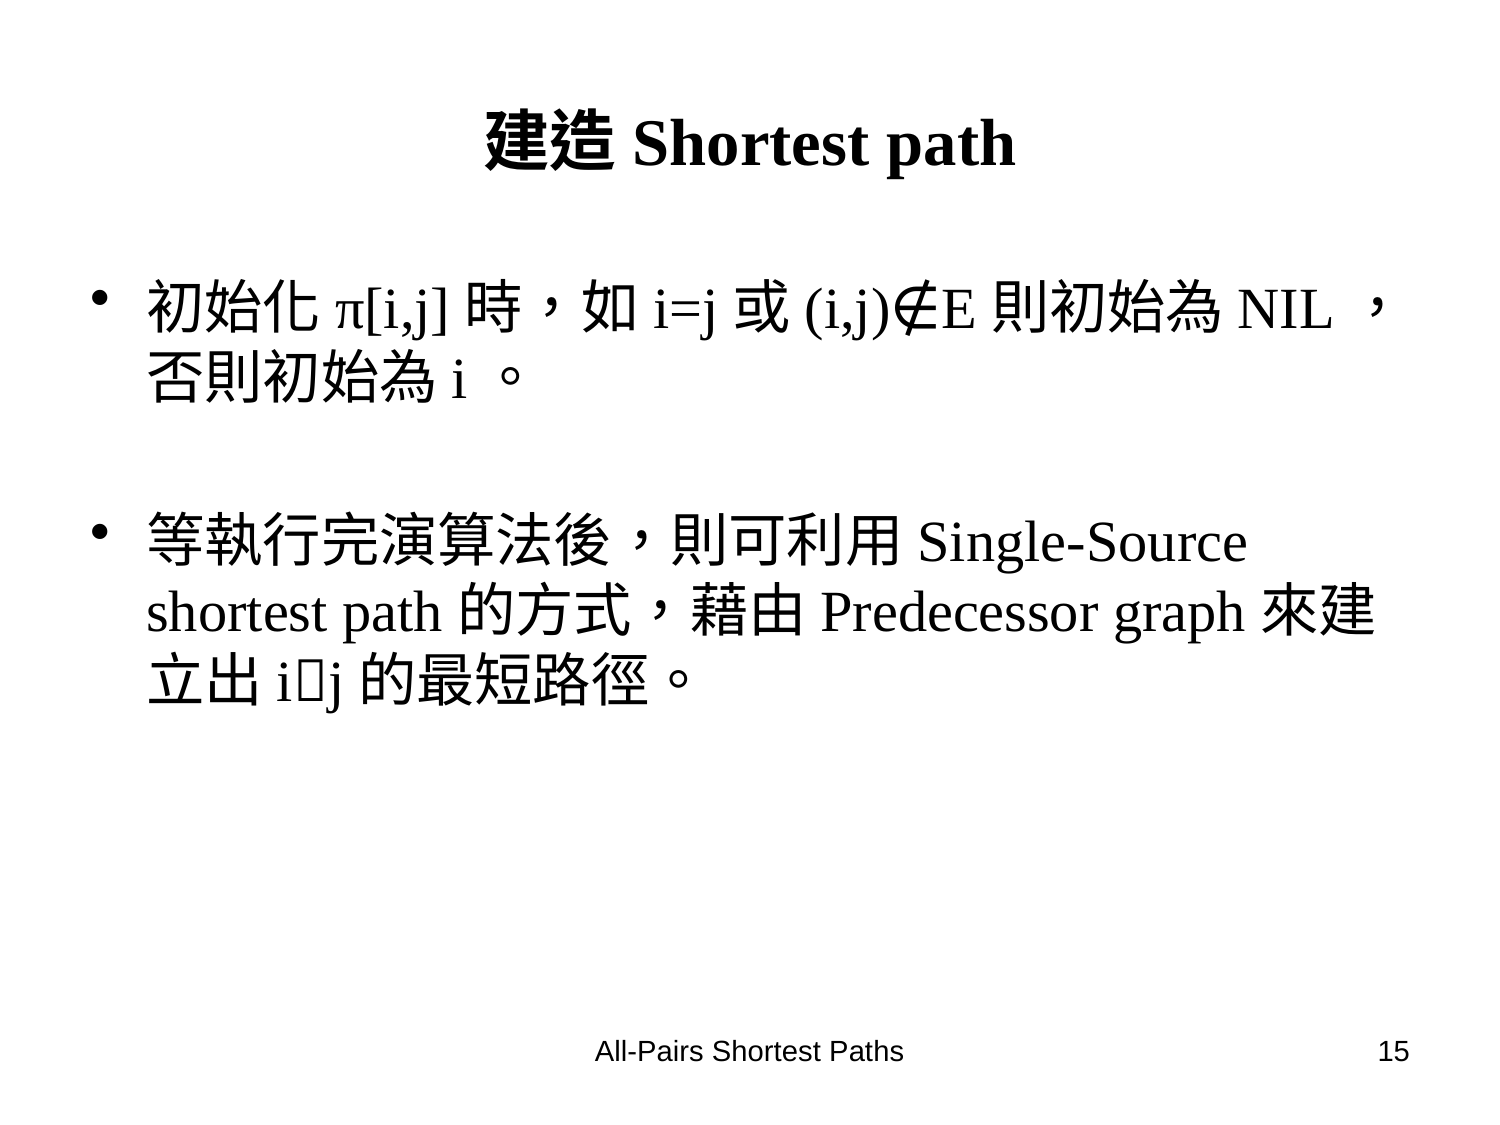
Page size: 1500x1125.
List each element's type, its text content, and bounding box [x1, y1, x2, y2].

slide_number 15 [1074, 1024, 1425, 1103]
footer All-Pairs Shortest Paths [512, 1024, 988, 1103]
title 建造Shortest path [75, 45, 1425, 233]
list 初始化π[i,j]時，如i=j或(i,j)∉E則初始為NIL，否則初始為i。 等執行完演算法後，則可利用Single-Source shortest path的方式，藉由Predecessor graph來建立出ij的最短路徑。 [75, 262, 1425, 1005]
